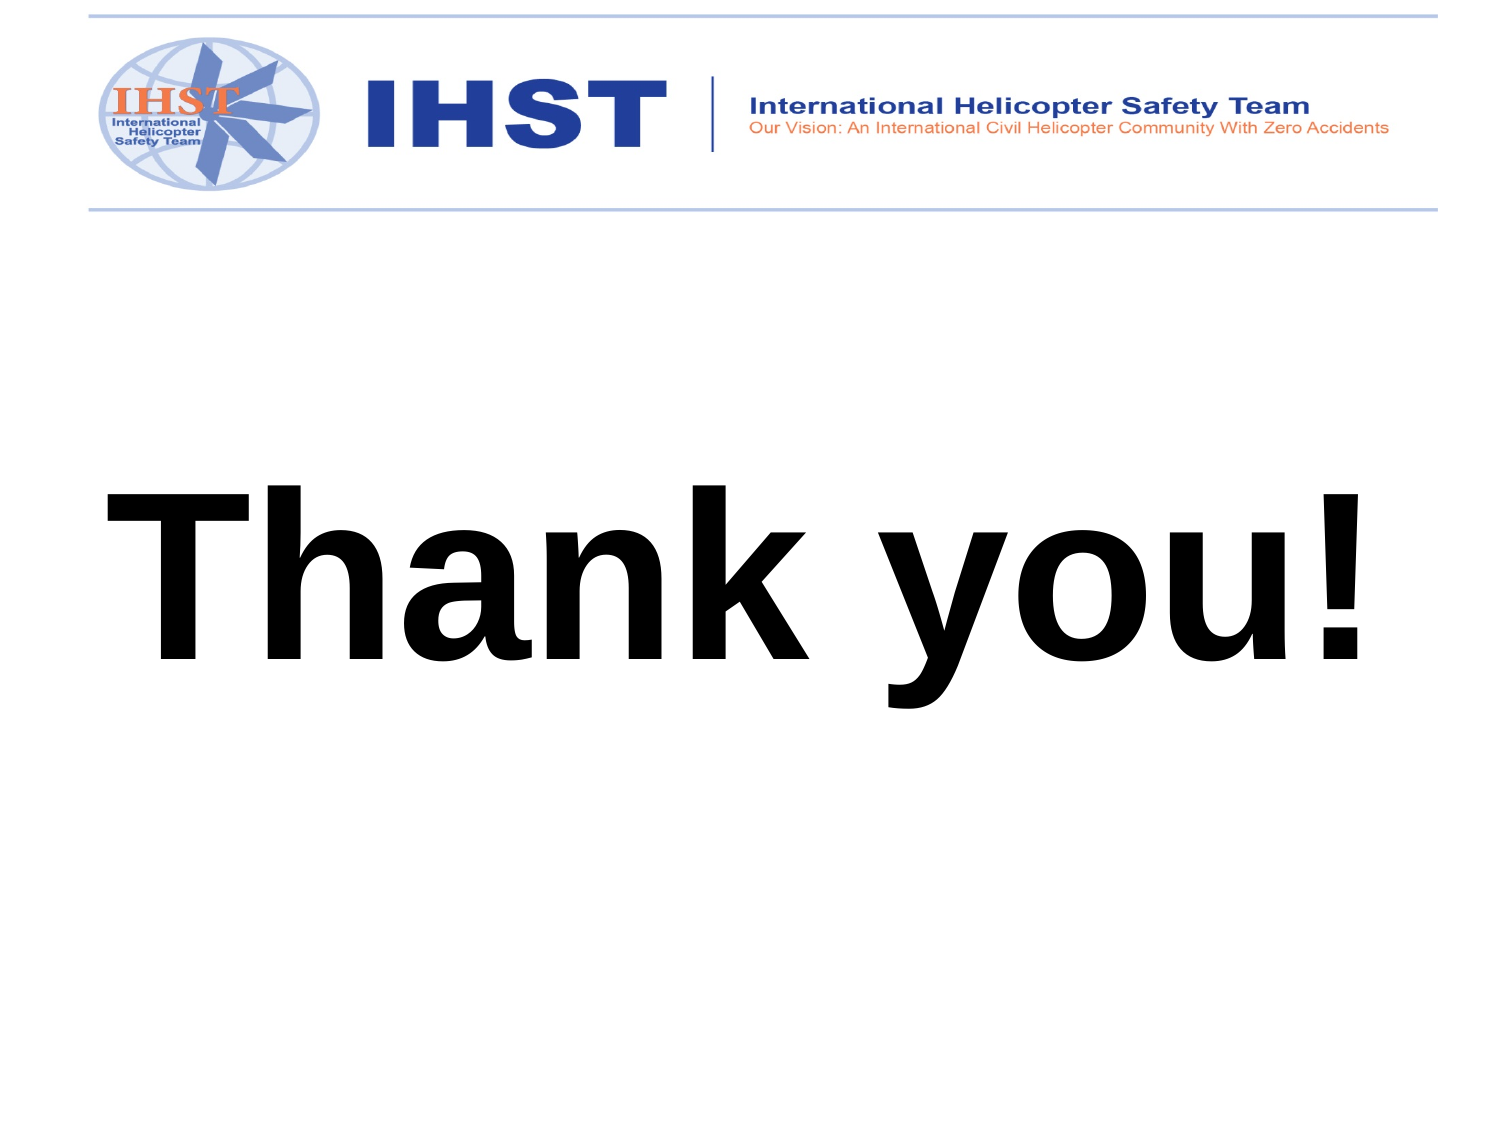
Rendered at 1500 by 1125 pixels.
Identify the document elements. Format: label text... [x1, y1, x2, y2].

subtitle Thank you! [74, 412, 1413, 1113]
picture [74, 12, 1438, 214]
